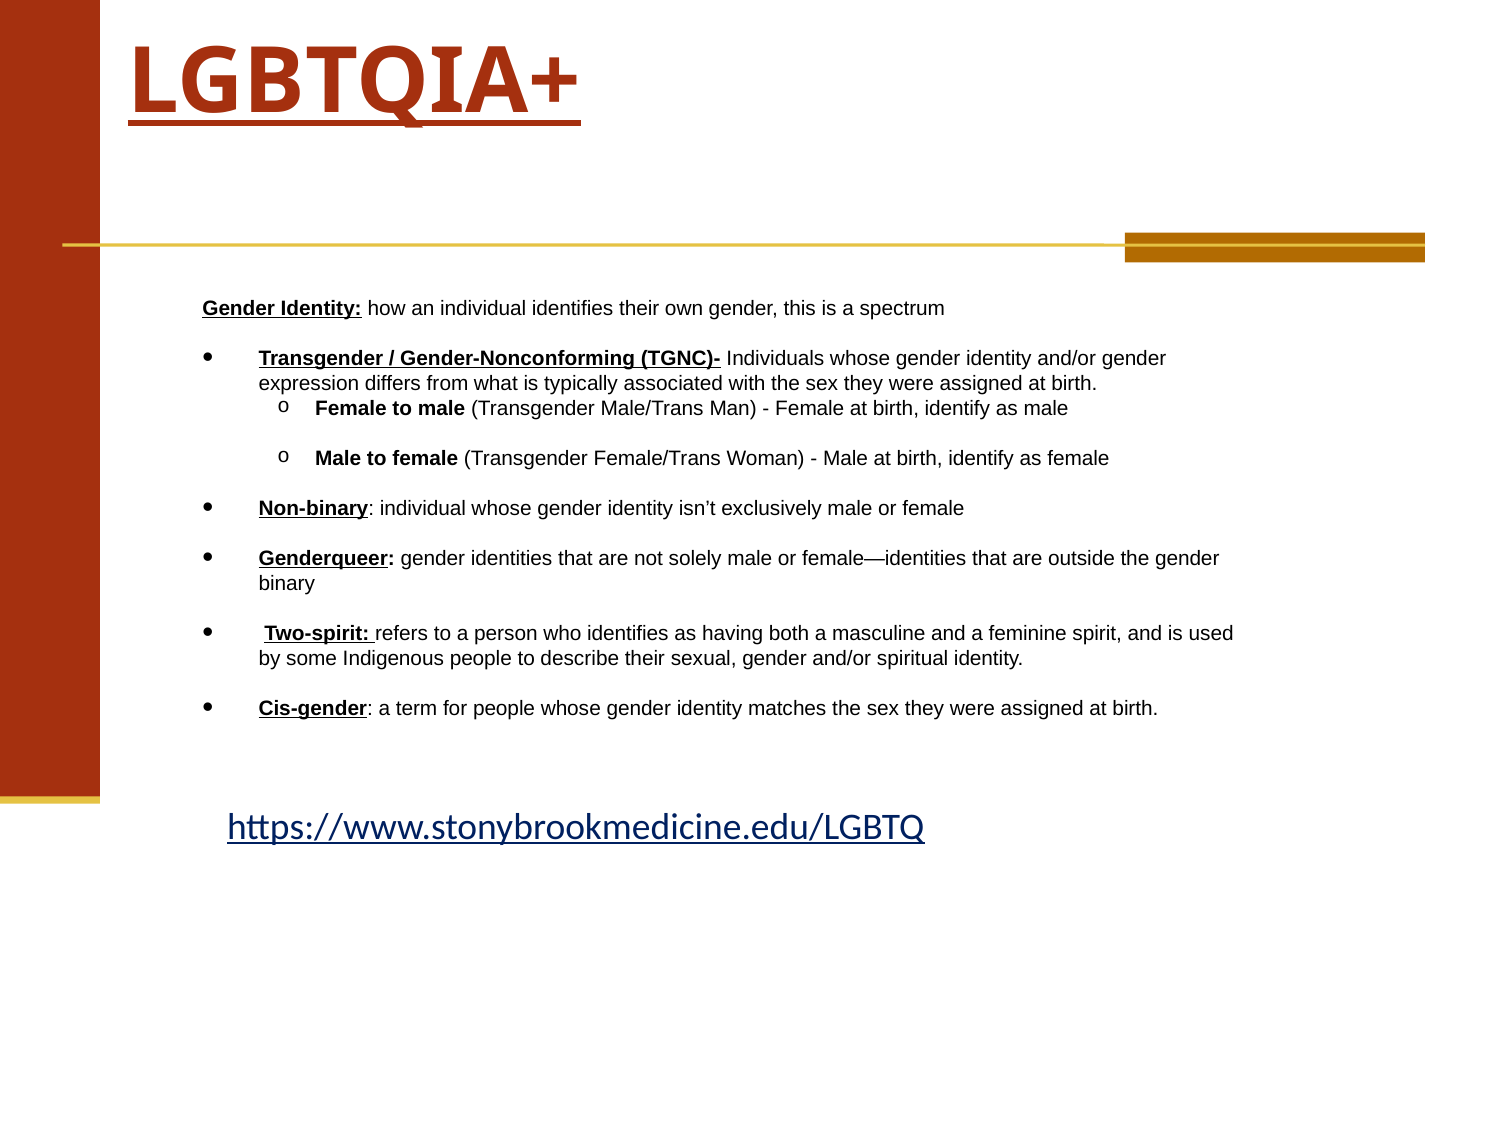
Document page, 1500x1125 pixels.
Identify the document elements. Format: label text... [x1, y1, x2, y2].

title LGBTQIA+ [112, 37, 1388, 225]
text_box https://www.stonybrookmedicine.edu/LGBTQ [212, 794, 1325, 854]
text_box Gender Identity: how an individual identifies their own gender, this is a spectrum Transgender / Gender-Nonconforming (TGNC)- Individuals whose gender identity and/or gender expression differs from what is typically associated with the sex they were assigned at birth. Female to male (Transgender Male/Trans Man) - Female at birth, identify as male Male to female (Transgender Female/Trans Woman) - Male at birth, identify as female Non-binary: individual whose gender identity isn’t exclusively male or female Genderqueer: gender identities that are not solely male or female‍—‌identities that are outside the gender binary Two-spirit: refers to a person who identifies as having both a masculine and a feminine spirit, and is used by some Indigenous people to describe their sexual, gender and/or spiritual identity. Cis-gender: a term for people whose gender identity matches the sex they were assigned at birth. [187, 287, 1275, 727]
